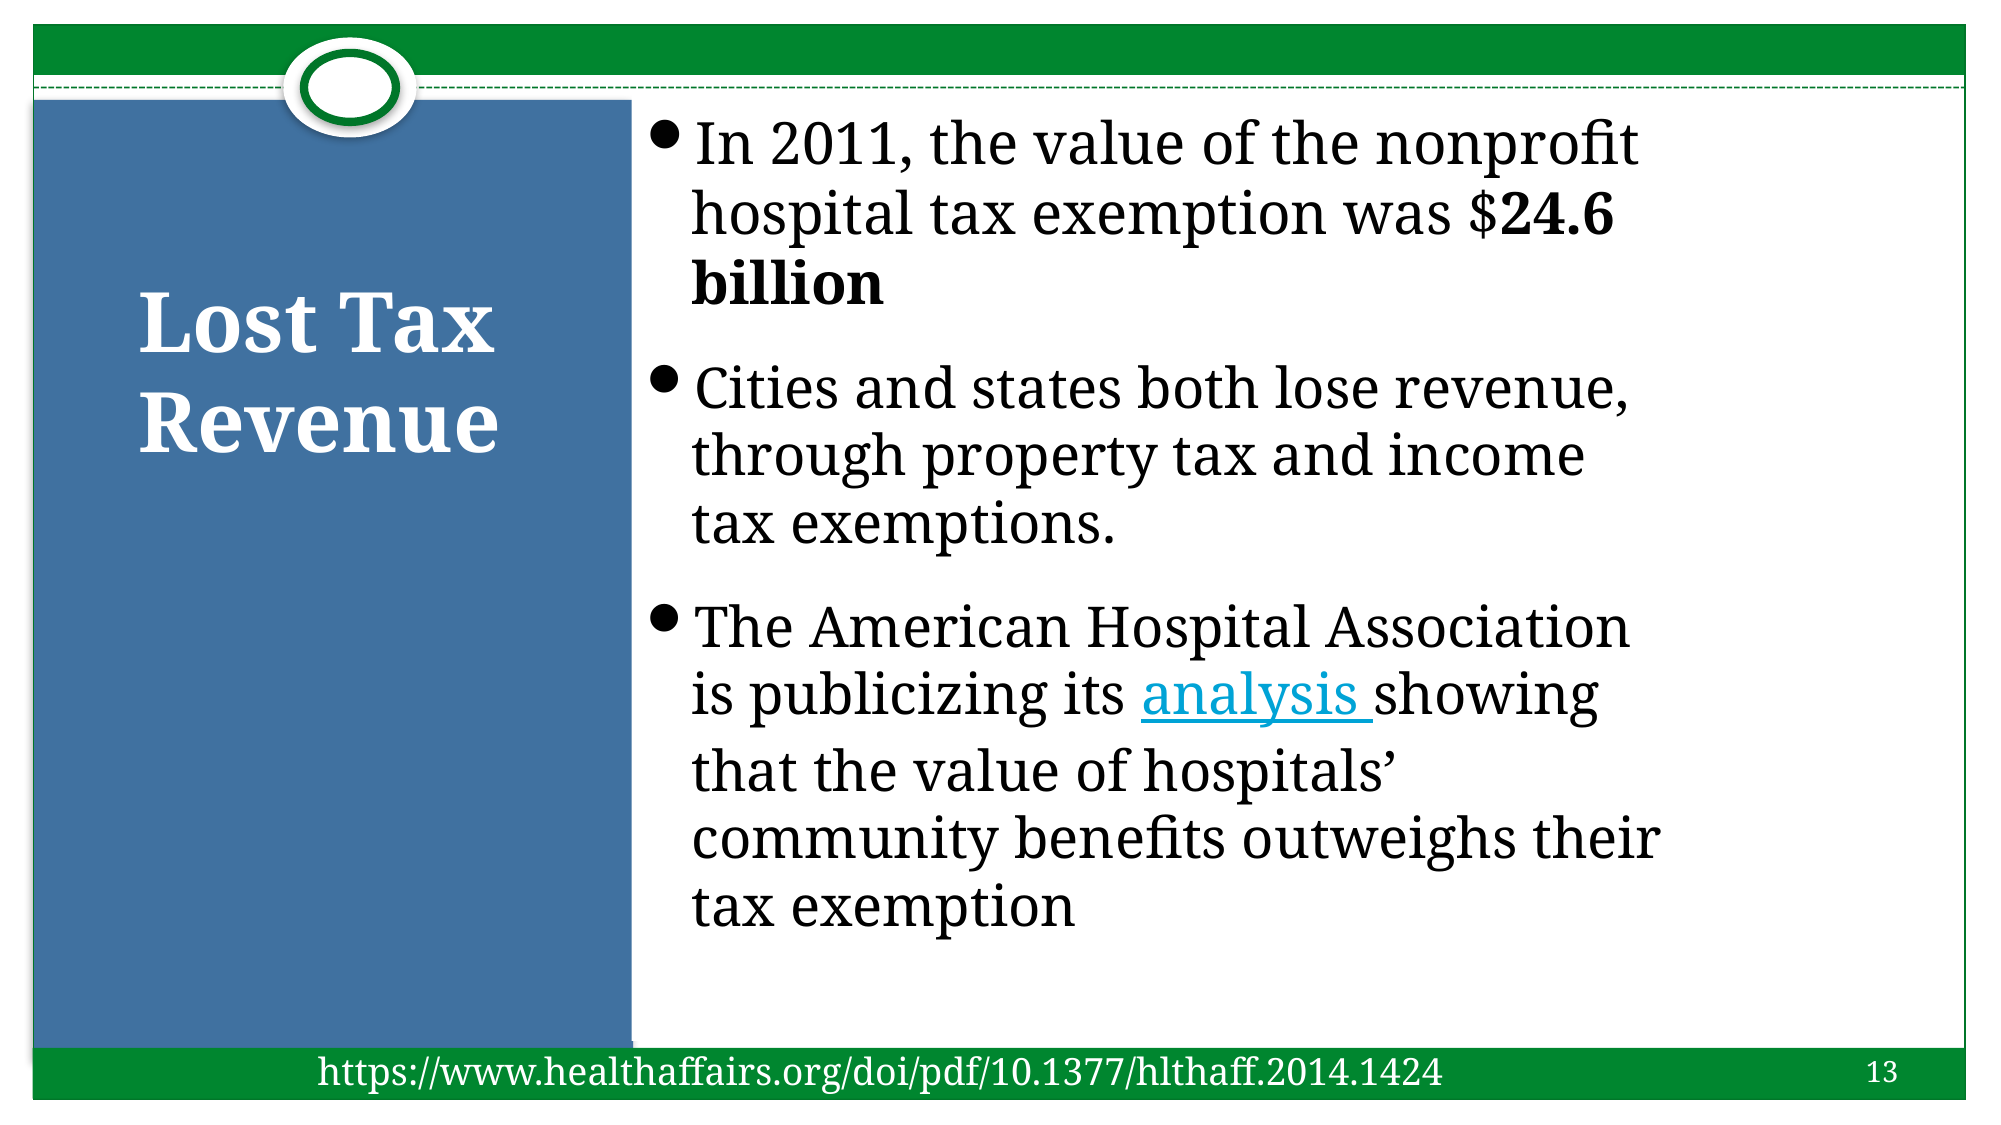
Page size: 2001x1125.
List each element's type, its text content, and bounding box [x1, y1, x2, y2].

list In 2011, the value of the nonprofit hospital tax exemption was $24.6 billion Cities and states both lose revenue, through property tax and income tax exemptions. The American Hospital Association is publicizing its analysis showing that the value of hospitals’ community benefits outweighs their tax exemption [631, 91, 1699, 1040]
title Lost Tax Revenue [123, 185, 535, 477]
text_box https://www.healthaffairs.org/doi/pdf/10.1377/hlthaff.2014.1424 [303, 1040, 1750, 1101]
slide_number 13 [300, 51, 400, 124]
